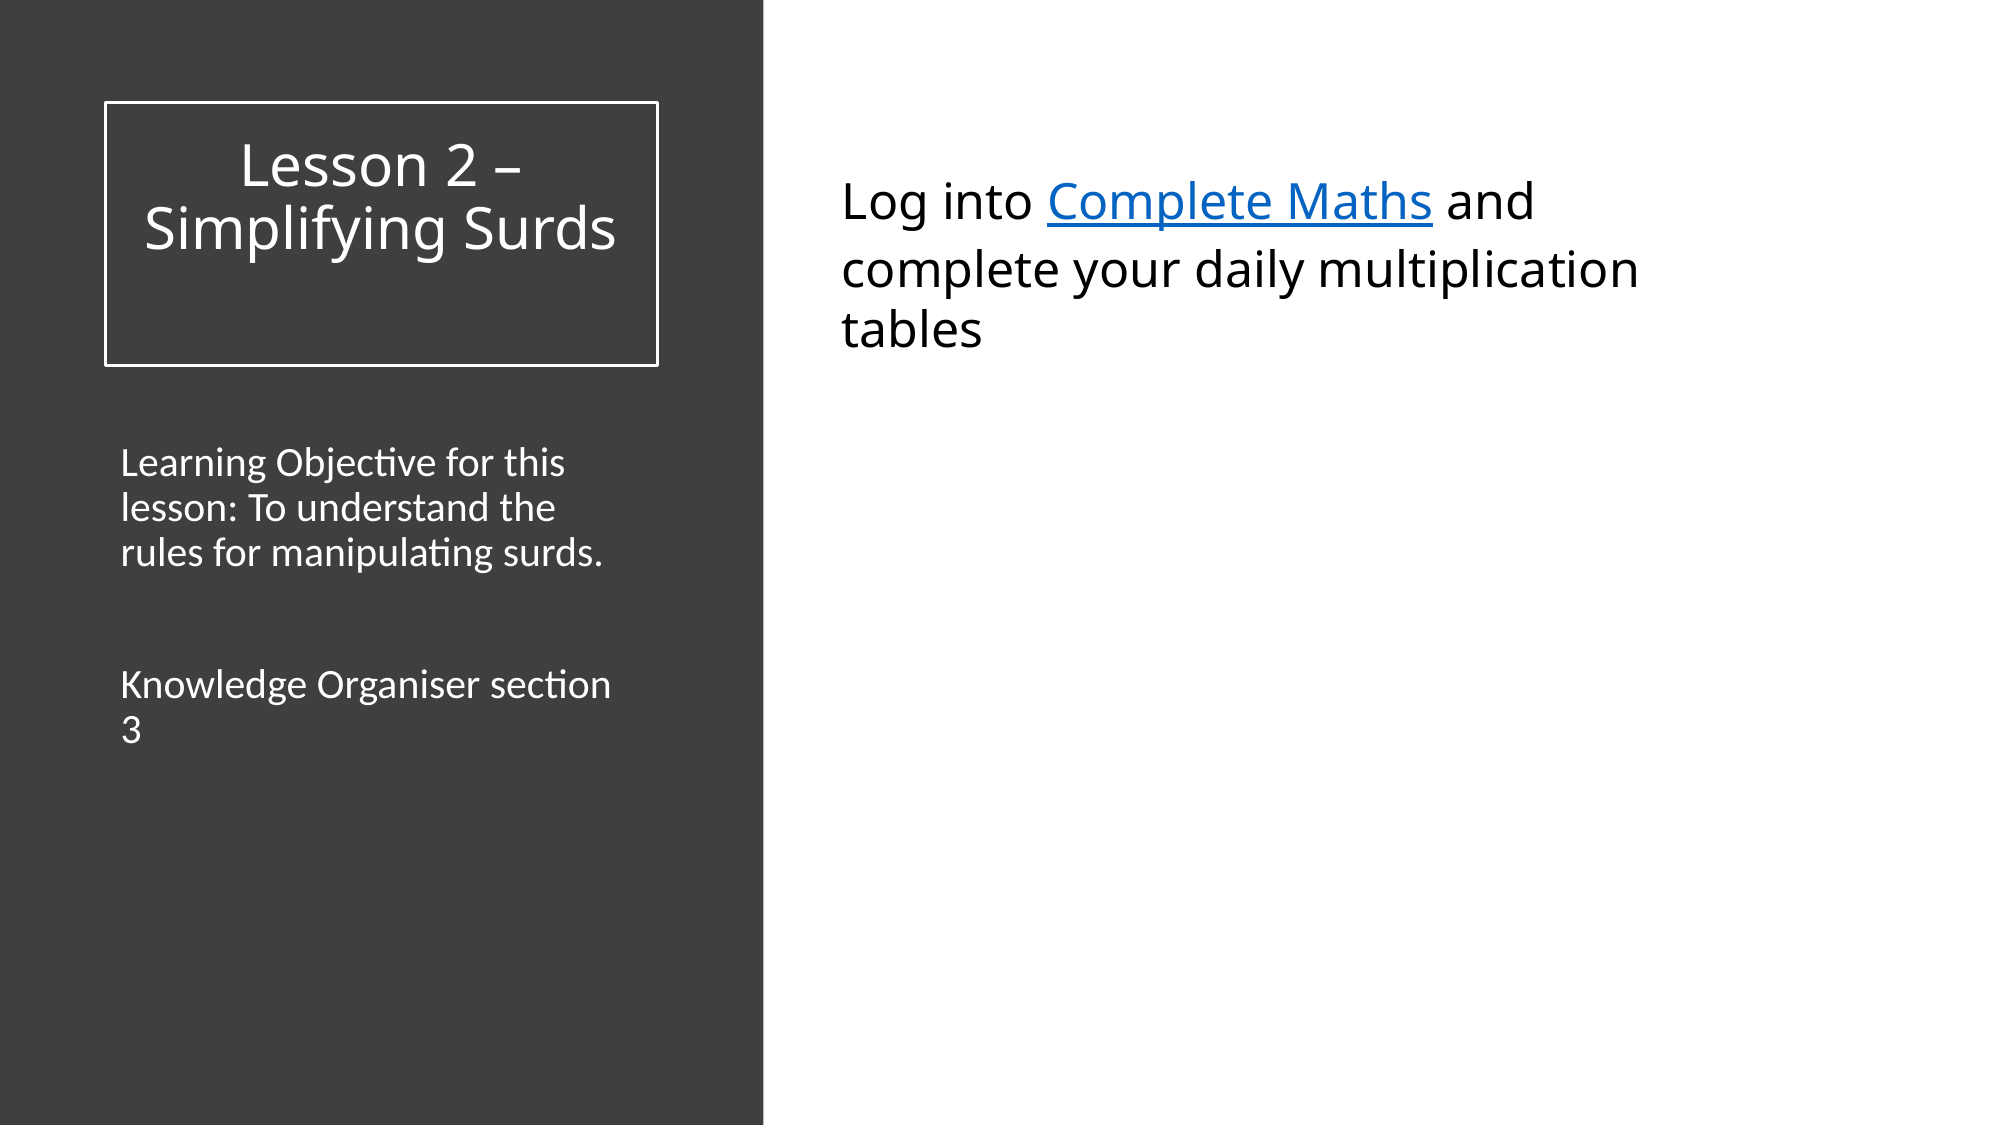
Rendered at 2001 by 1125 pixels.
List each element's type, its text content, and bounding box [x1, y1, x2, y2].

text_box Log into Complete Maths and complete your daily multiplication tables Click to add text [826, 161, 1721, 455]
title Lesson 2 – Simplifying Surds [105, 102, 658, 366]
text_box [0, 0, 764, 1125]
list Learning Objective for this lesson: To understand the rules for manipulating surds. Knowledge Organiser section 3 [105, 432, 658, 994]
